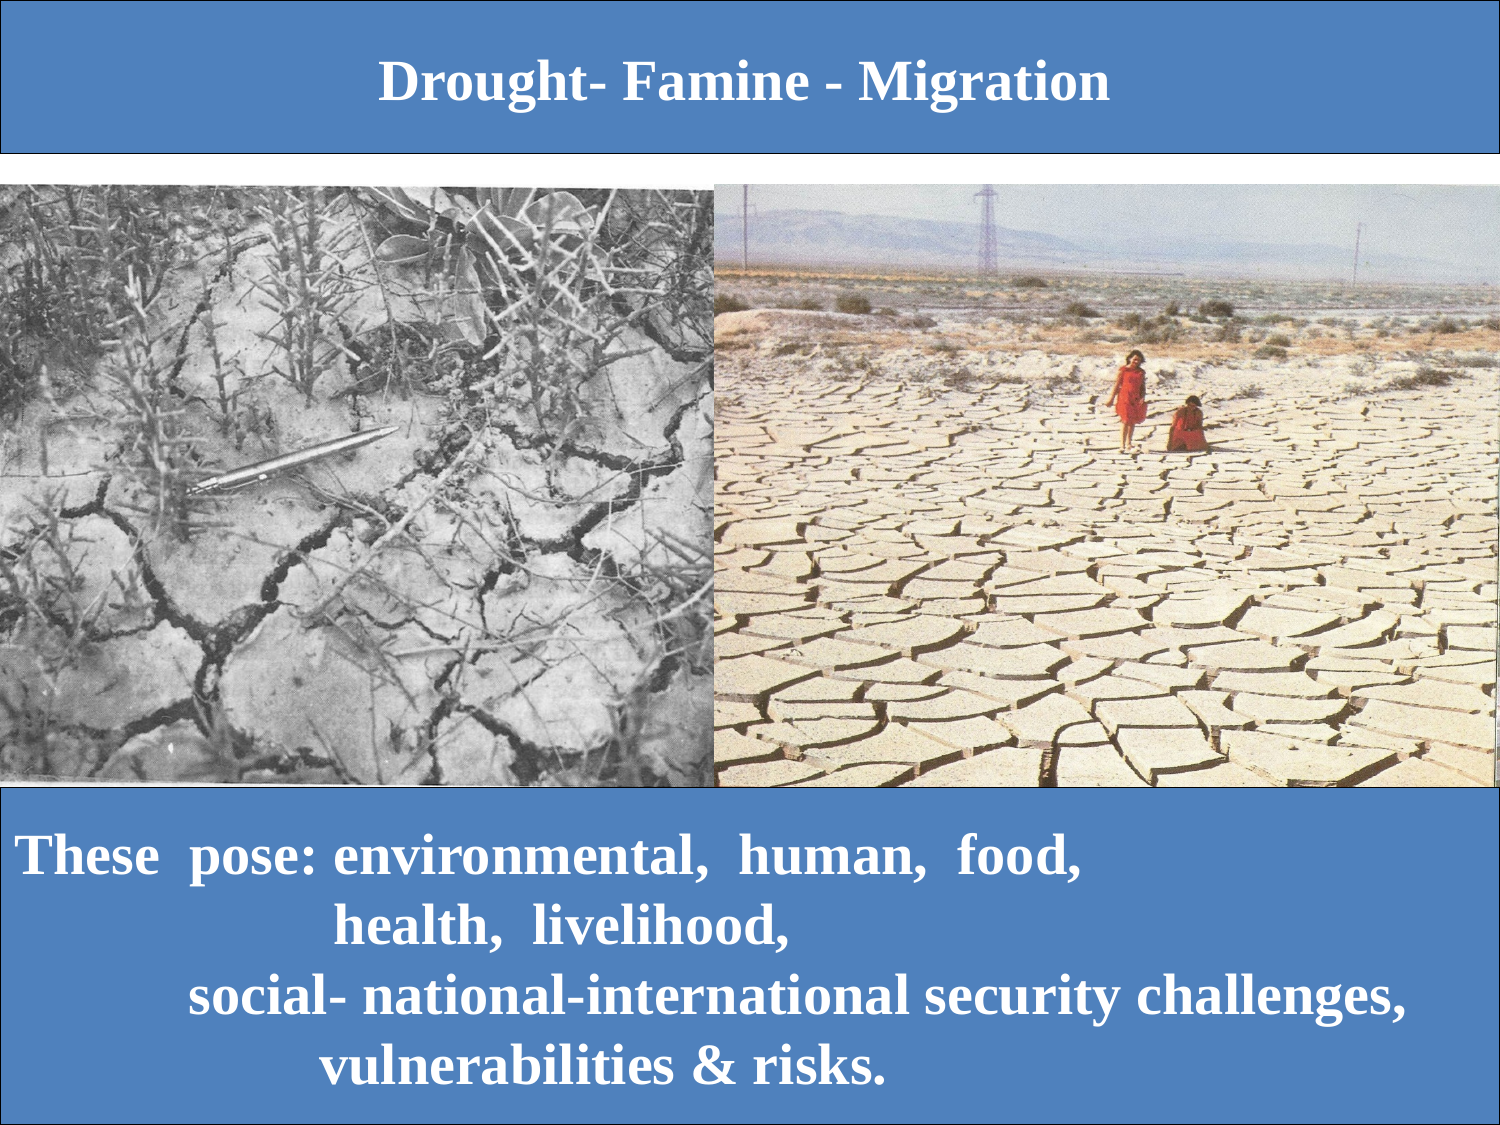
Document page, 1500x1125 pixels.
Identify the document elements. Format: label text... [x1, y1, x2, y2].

text_box Drought- Famine - Migration [0, 0, 1500, 154]
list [714, 184, 1500, 788]
text_box These pose: environmental, human, food, health, livelihood, social- national-international security challenges, vulnerabilities & risks. [0, 794, 1500, 1125]
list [0, 184, 712, 788]
